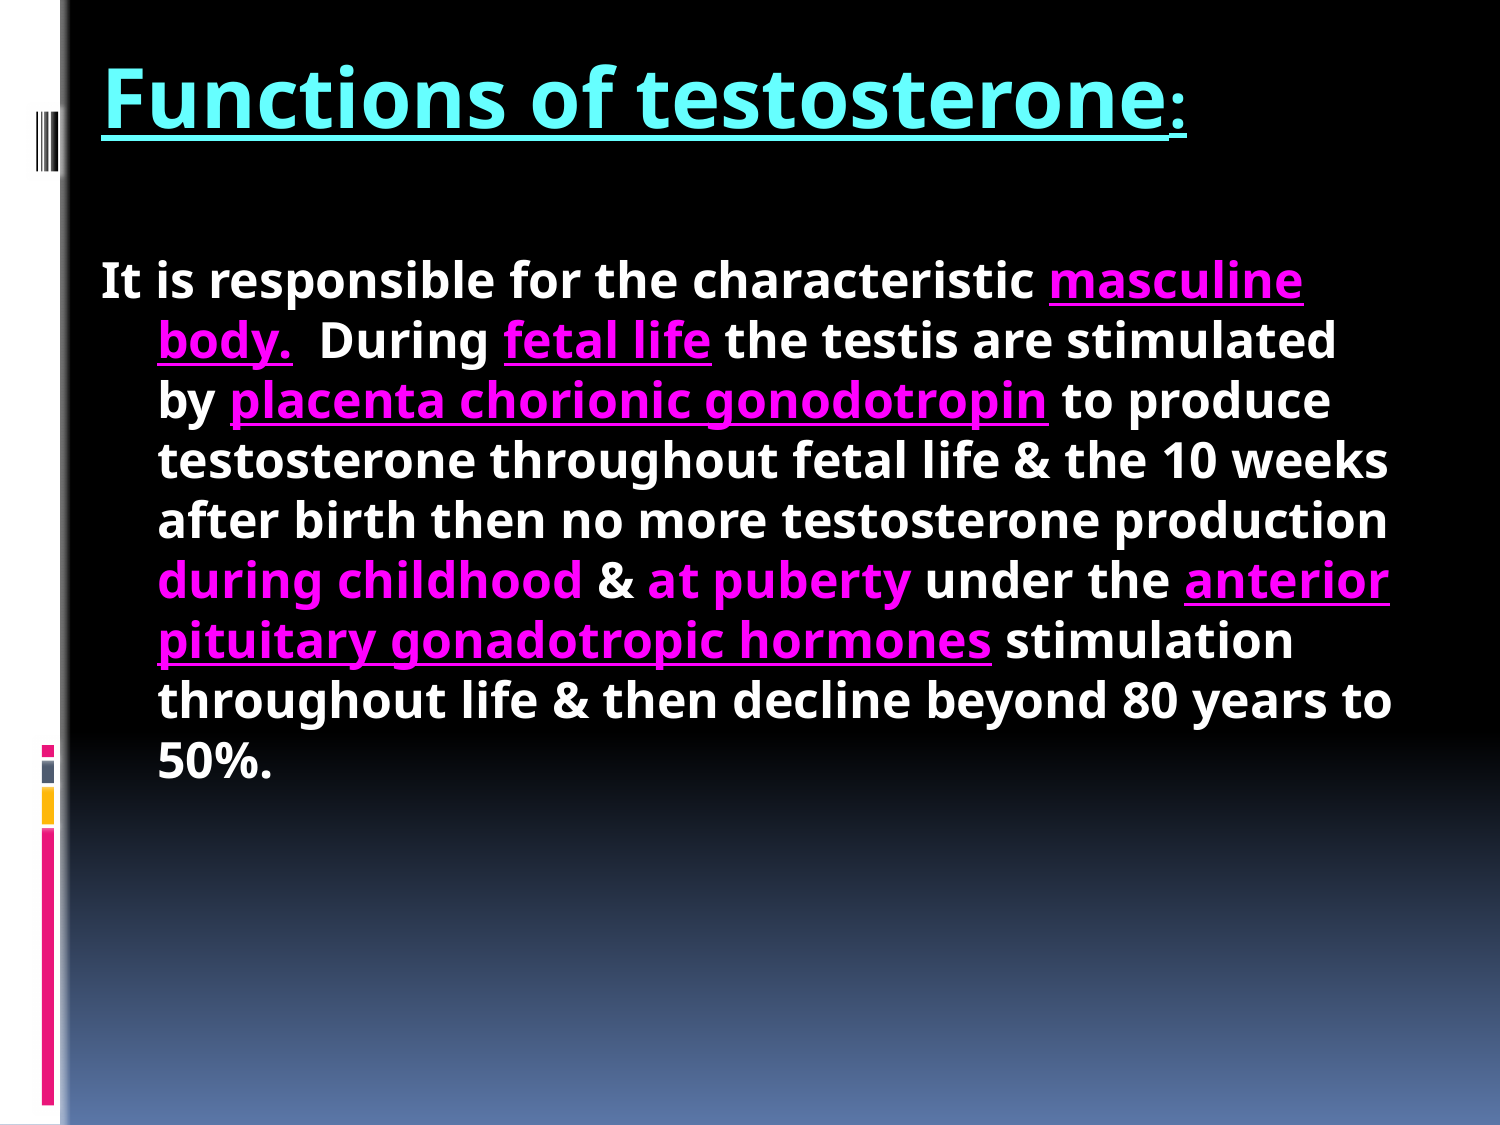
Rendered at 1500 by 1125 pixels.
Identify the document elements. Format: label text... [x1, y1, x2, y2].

list Functions of testosterone: It is responsible for the characteristic masculine body. During fetal life the testis are stimulated by placenta chorionic gonodotropin to produce testosterone throughout fetal life & the 10 weeks after birth then no more testosterone production during childhood & at puberty under the anterior pituitary gonadotropic hormones stimulation throughout life & then decline beyond 80 years to 50%. [75, 37, 1425, 1005]
